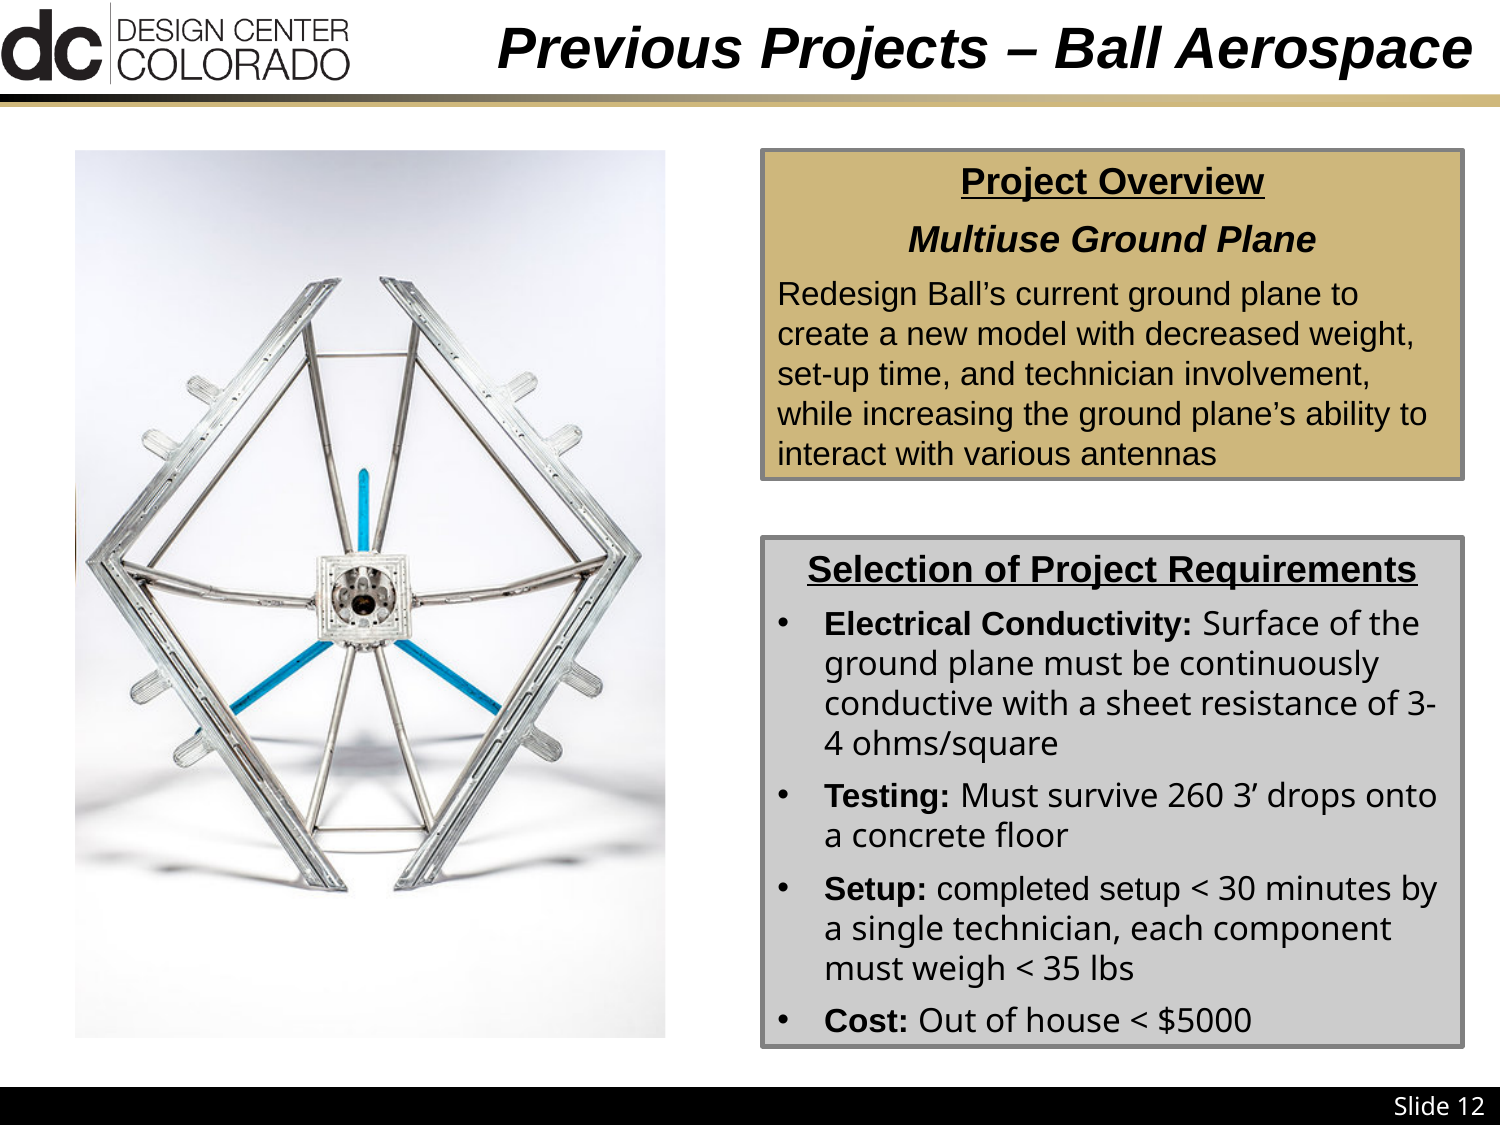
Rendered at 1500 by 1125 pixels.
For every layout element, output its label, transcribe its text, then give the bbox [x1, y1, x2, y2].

list [37, 137, 1475, 1000]
picture [74, 149, 669, 1038]
picture [0, 0, 351, 88]
text_box Previous Projects – Ball Aerospace [314, 10, 1490, 123]
text_box Project Overview Multiuse Ground Plane Redesign Ball’s current ground plane to create a new model with decreased weight, set-up time, and technician involvement, while increasing the ground plane’s ability to interact with various antennas [760, 148, 1465, 481]
text_box Selection of Project Requirements Electrical Conductivity: Surface of the ground plane must be continuously conductive with a sheet resistance of 3-4 ohms/square Testing: Must survive 260 3’ drops onto a concrete floor Setup: completed setup < 30 minutes by a single technician, each component must weigh < 35 lbs Cost: Out of house < $5000 [760, 535, 1465, 1049]
